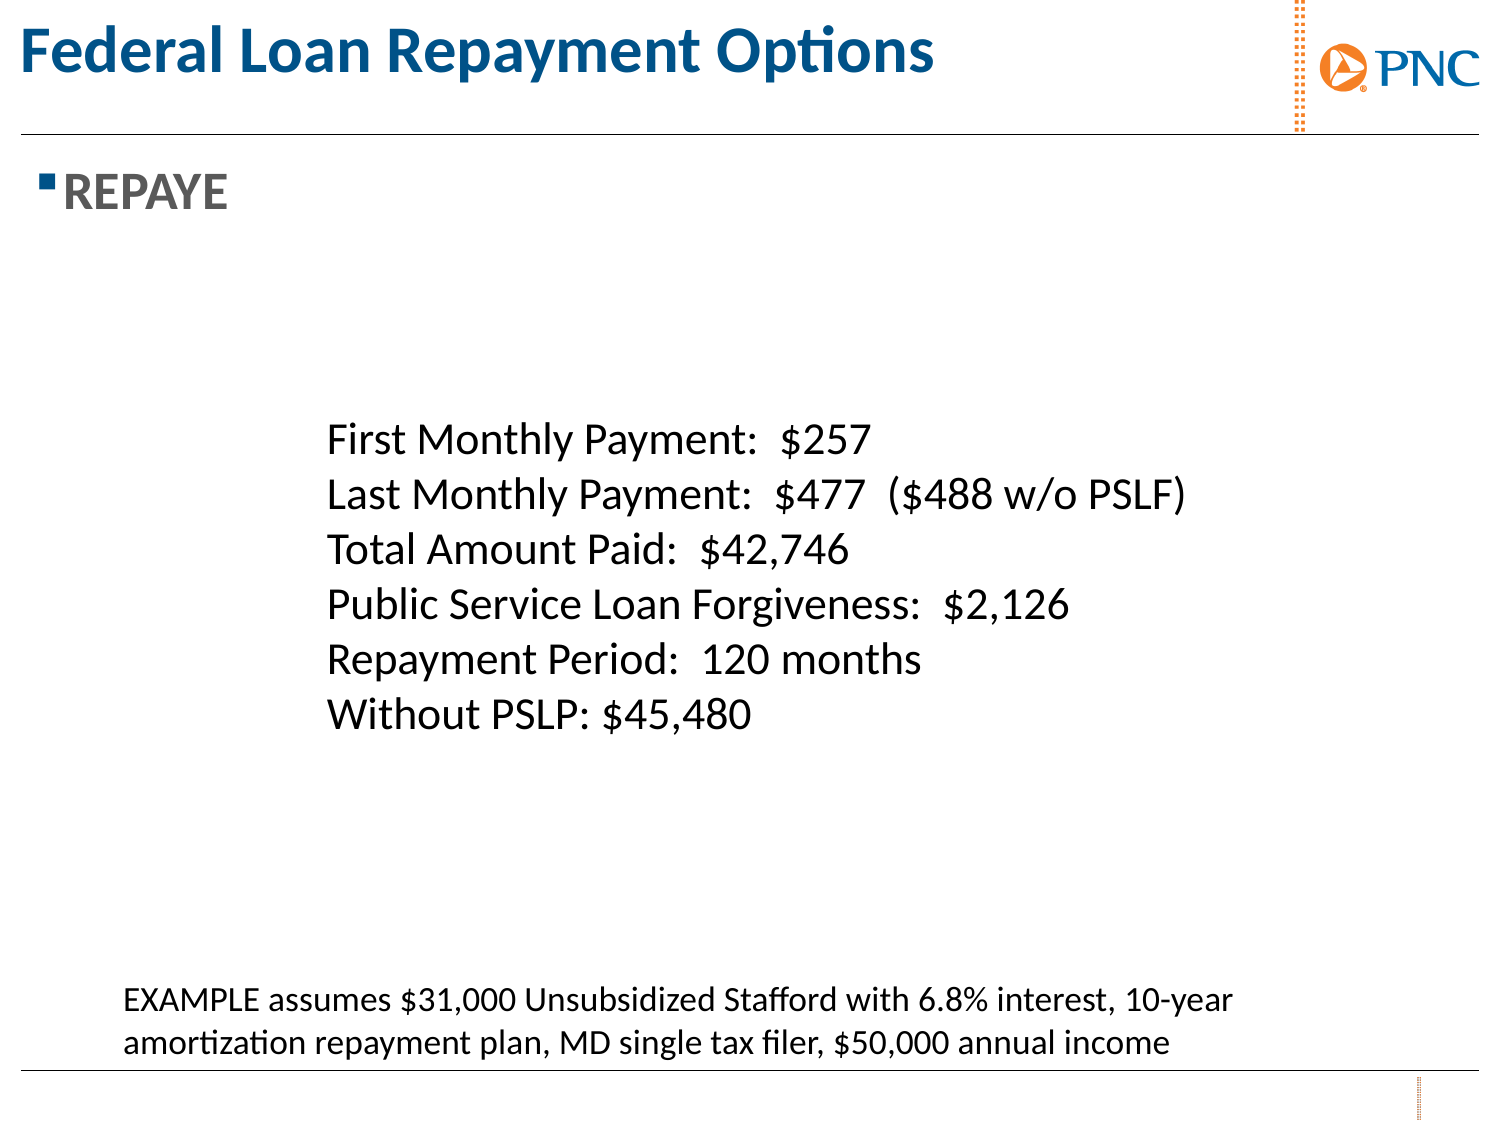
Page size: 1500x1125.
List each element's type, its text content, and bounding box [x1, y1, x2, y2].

text_box First Monthly Payment: $257 Last Monthly Payment: $477 ($488 w/o PSLF) Total Amount Paid: $42,746 Public Service Loan Forgiveness: $2,126 Repayment Period: 120 months Without PSLP: $45,480 [312, 401, 1232, 746]
title Federal Loan Repayment Options [20, 18, 1295, 69]
picture [1417, 1077, 1421, 1120]
text_box EXAMPLE assumes $31,000 Unsubsidized Stafford with 6.8% interest, 10-year amortization repayment plan, MD single tax filer, $50,000 annual income [108, 968, 1412, 1069]
list REPAYE [33, 162, 1412, 288]
picture [1294, 0, 1500, 135]
